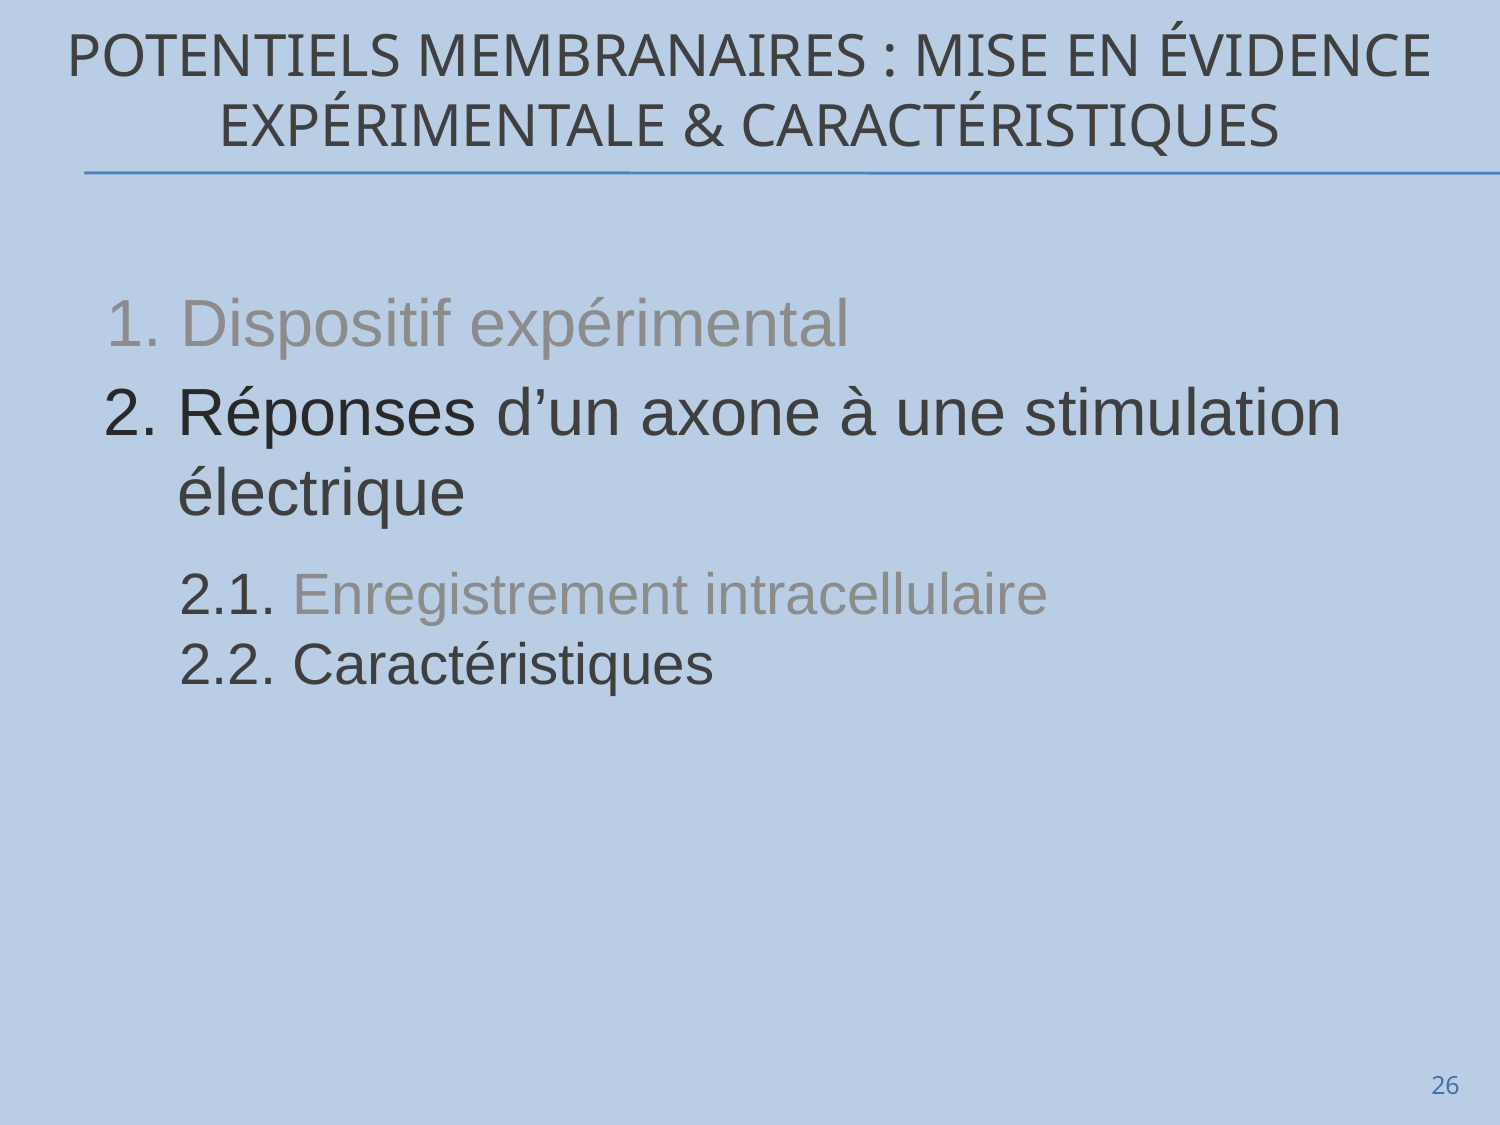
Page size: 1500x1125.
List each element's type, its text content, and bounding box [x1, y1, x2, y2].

text_box 2.1. Enregistrement intracellulaire 2.2. Caractéristiques [164, 548, 1500, 704]
slide_number 26 [1350, 1061, 1475, 1103]
text_box 1. Dispositif expérimental [91, 272, 866, 361]
text_box 2. Réponses d’un axone à une stimulation électrique [88, 361, 1500, 536]
title Potentiels membranaires : mise en évidence expérimentale & caractéristiques [37, 19, 1463, 157]
